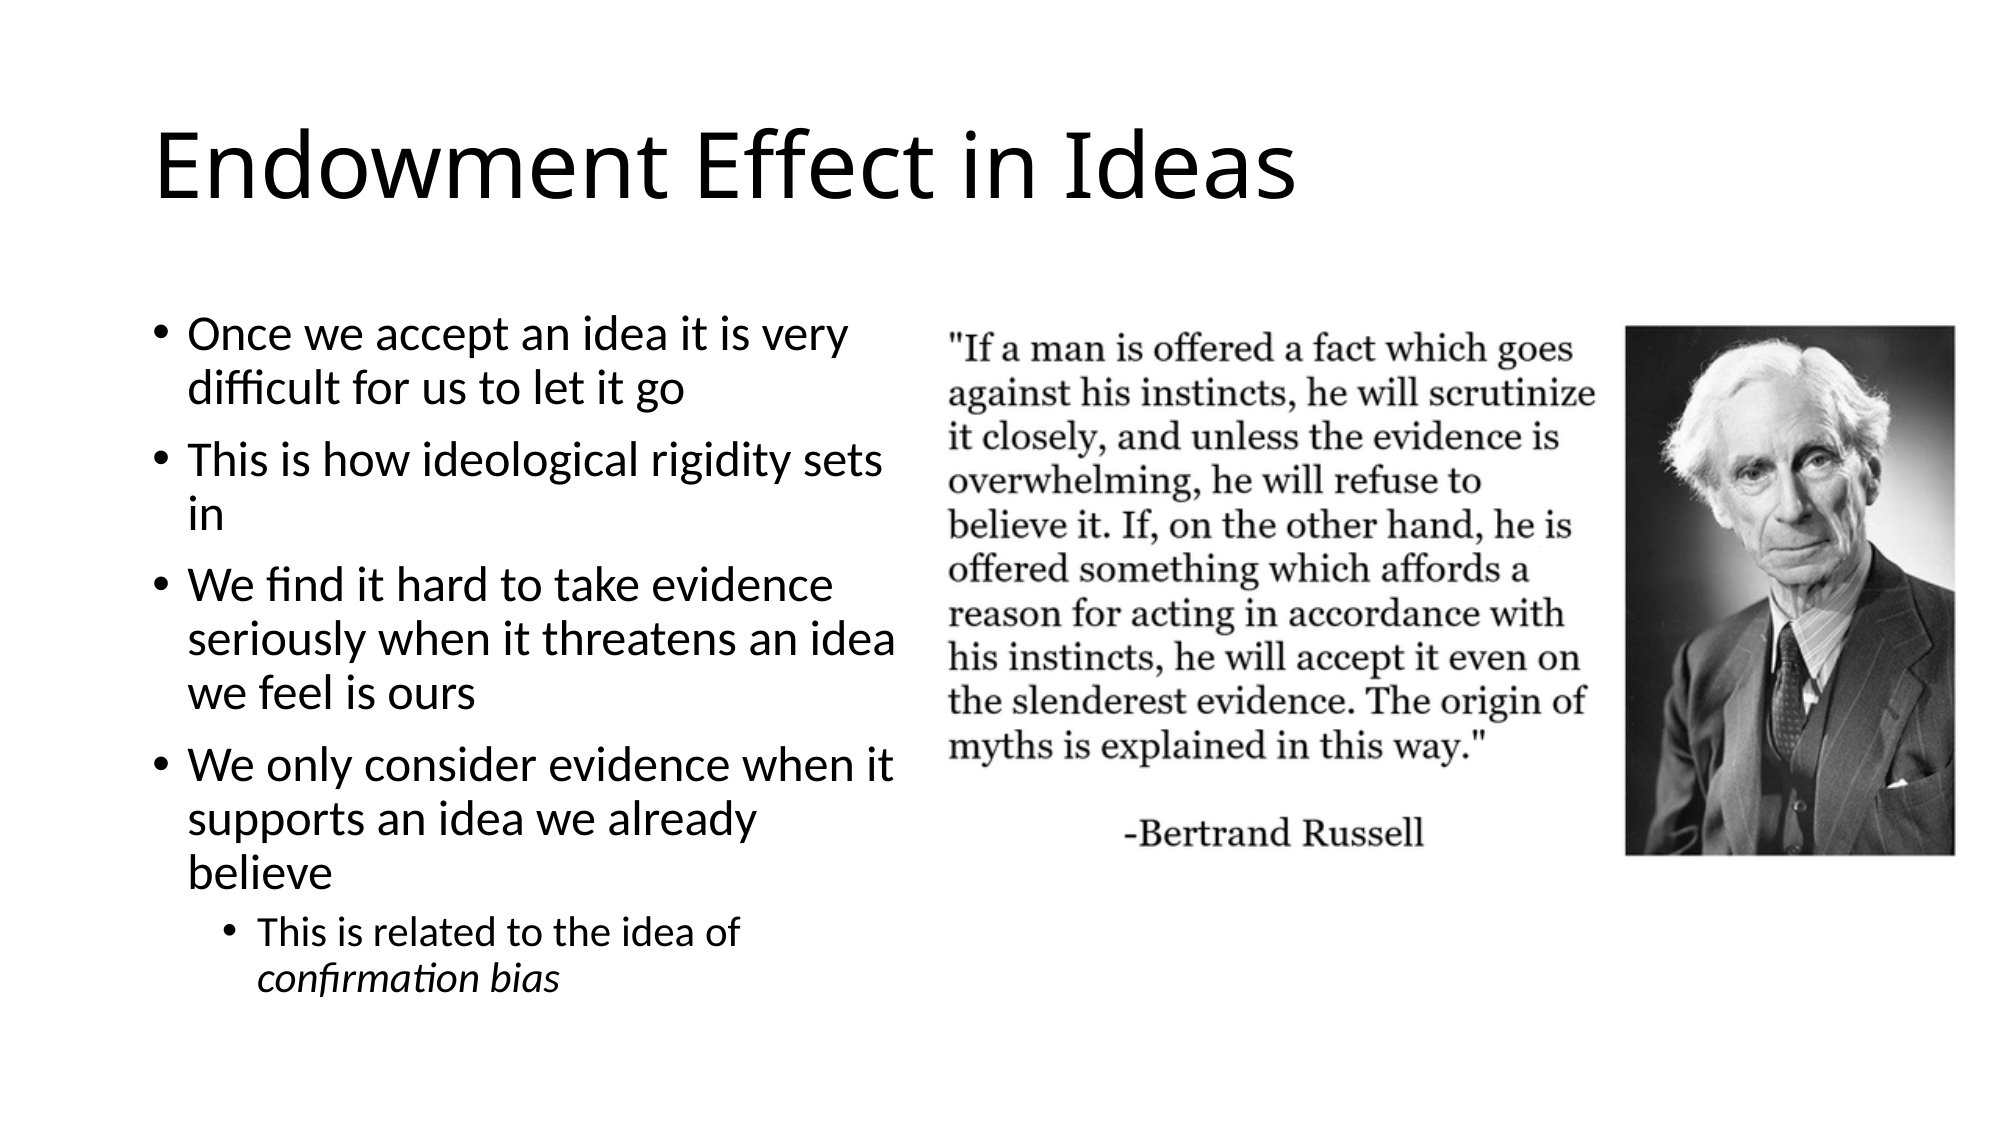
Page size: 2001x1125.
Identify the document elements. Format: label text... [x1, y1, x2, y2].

list Once we accept an idea it is very difficult for us to let it go This is how ideological rigidity sets in We find it hard to take evidence seriously when it threatens an idea we feel is ours We only consider evidence when it supports an idea we already believe This is related to the idea of confirmation bias [137, 299, 923, 1014]
picture [922, 299, 1984, 883]
title Endowment Effect in Ideas [137, 59, 1863, 278]
